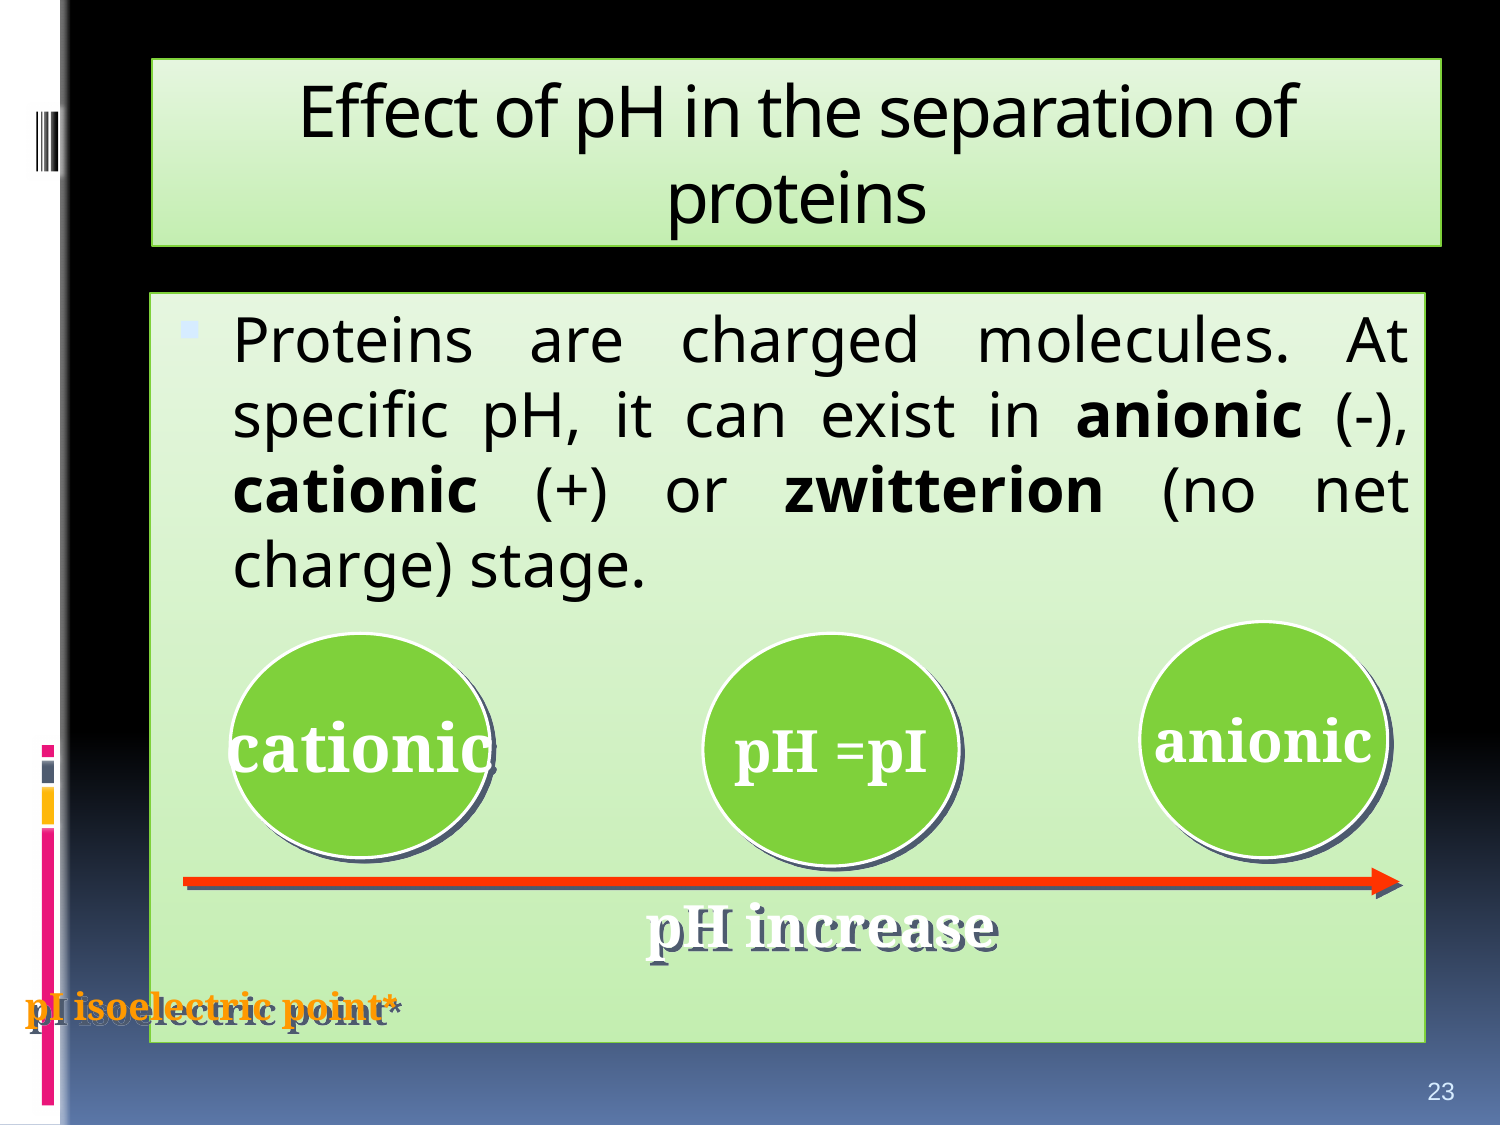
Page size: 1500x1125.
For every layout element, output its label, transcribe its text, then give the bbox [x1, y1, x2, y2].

title Effect of pH in the separation of proteins [151, 58, 1442, 247]
list Proteins are charged molecules. At specific pH, it can exist in anionic (-), cationic (+) or zwitterion (no net charge) stage. [149, 292, 1426, 1043]
text_box pH increase [630, 886, 1011, 967]
text_box cationic [230, 633, 491, 858]
text_box pH =pI [702, 633, 960, 867]
text_box *pI isoelectric point [10, 976, 412, 1036]
slide_number 23 [1412, 1052, 1488, 1113]
text_box anionic [1139, 621, 1388, 858]
text_box [183, 875, 1400, 888]
